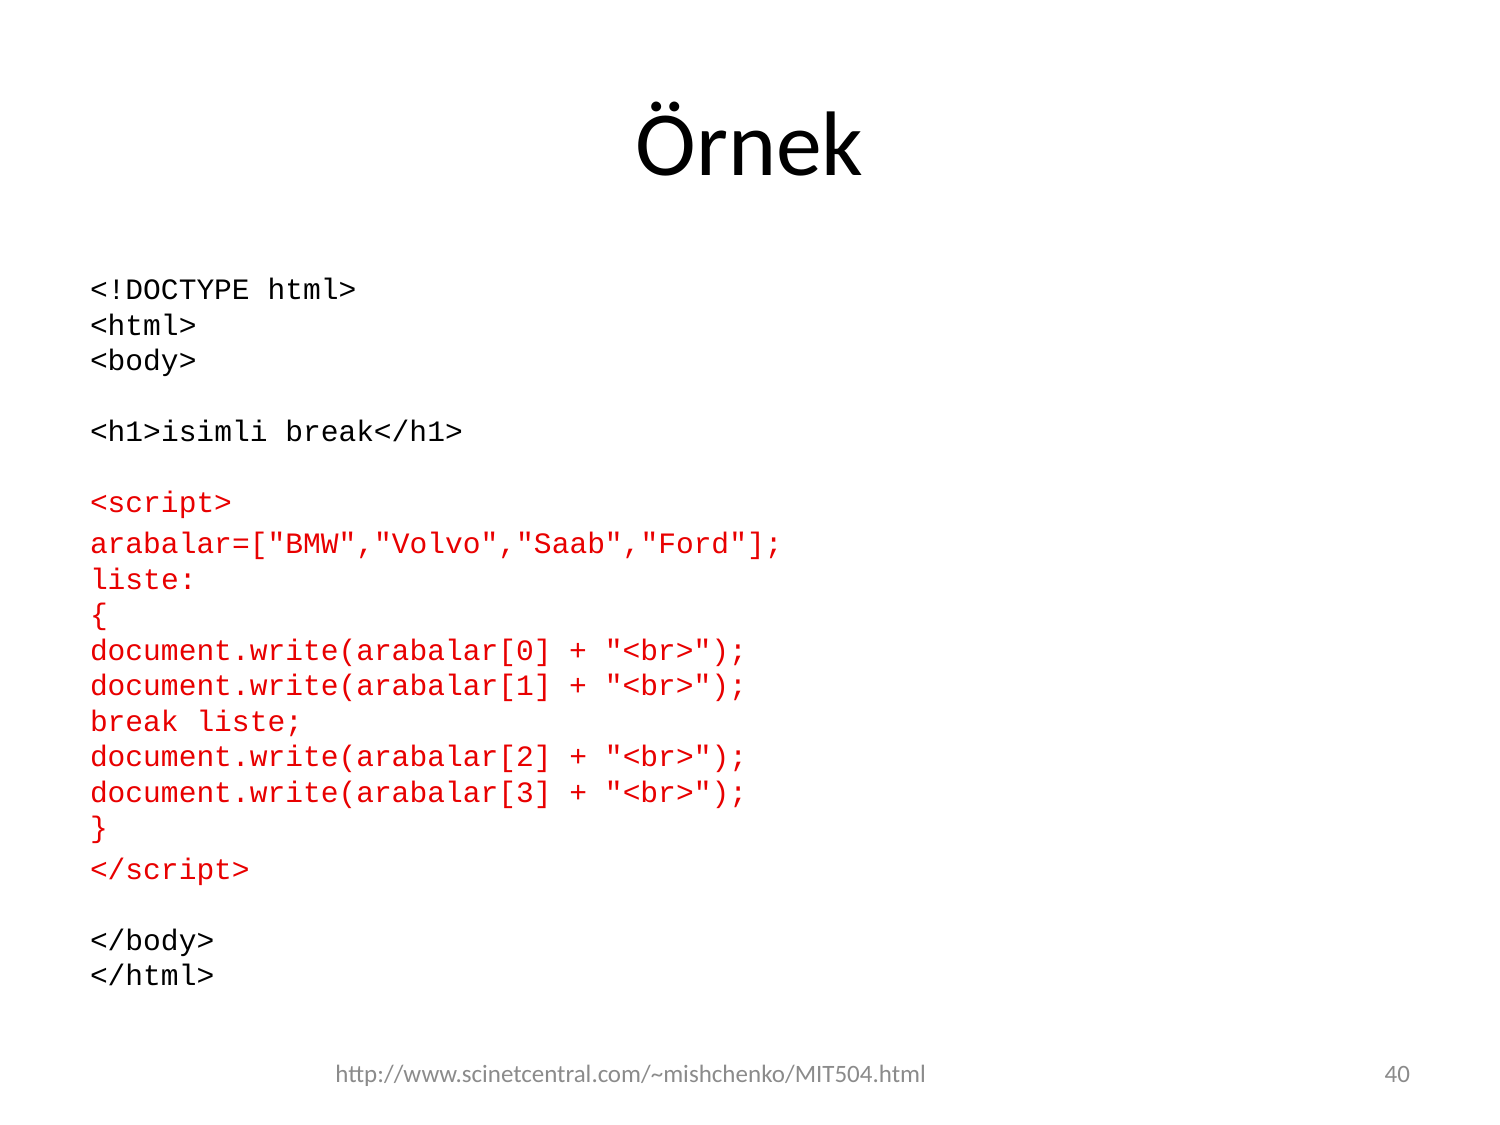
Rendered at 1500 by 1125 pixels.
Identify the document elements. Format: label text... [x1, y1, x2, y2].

title Örnek [75, 45, 1425, 233]
slide_number 40 [1074, 1042, 1425, 1103]
list <!DOCTYPE html> <html> <body> <h1>isimli break</h1> <script> arabalar=["BMW","Volvo","Saab","Ford"]; liste: { document.write(arabalar[0] + "<br>"); document.write(arabalar[1] + "<br>"); break liste; document.write(arabalar[2] + "<br>"); document.write(arabalar[3] + "<br>"); } </script> </body> </html> [75, 262, 1425, 1005]
footer http://www.scinetcentral.com/~mishchenko/MIT504.html [275, 1042, 988, 1103]
